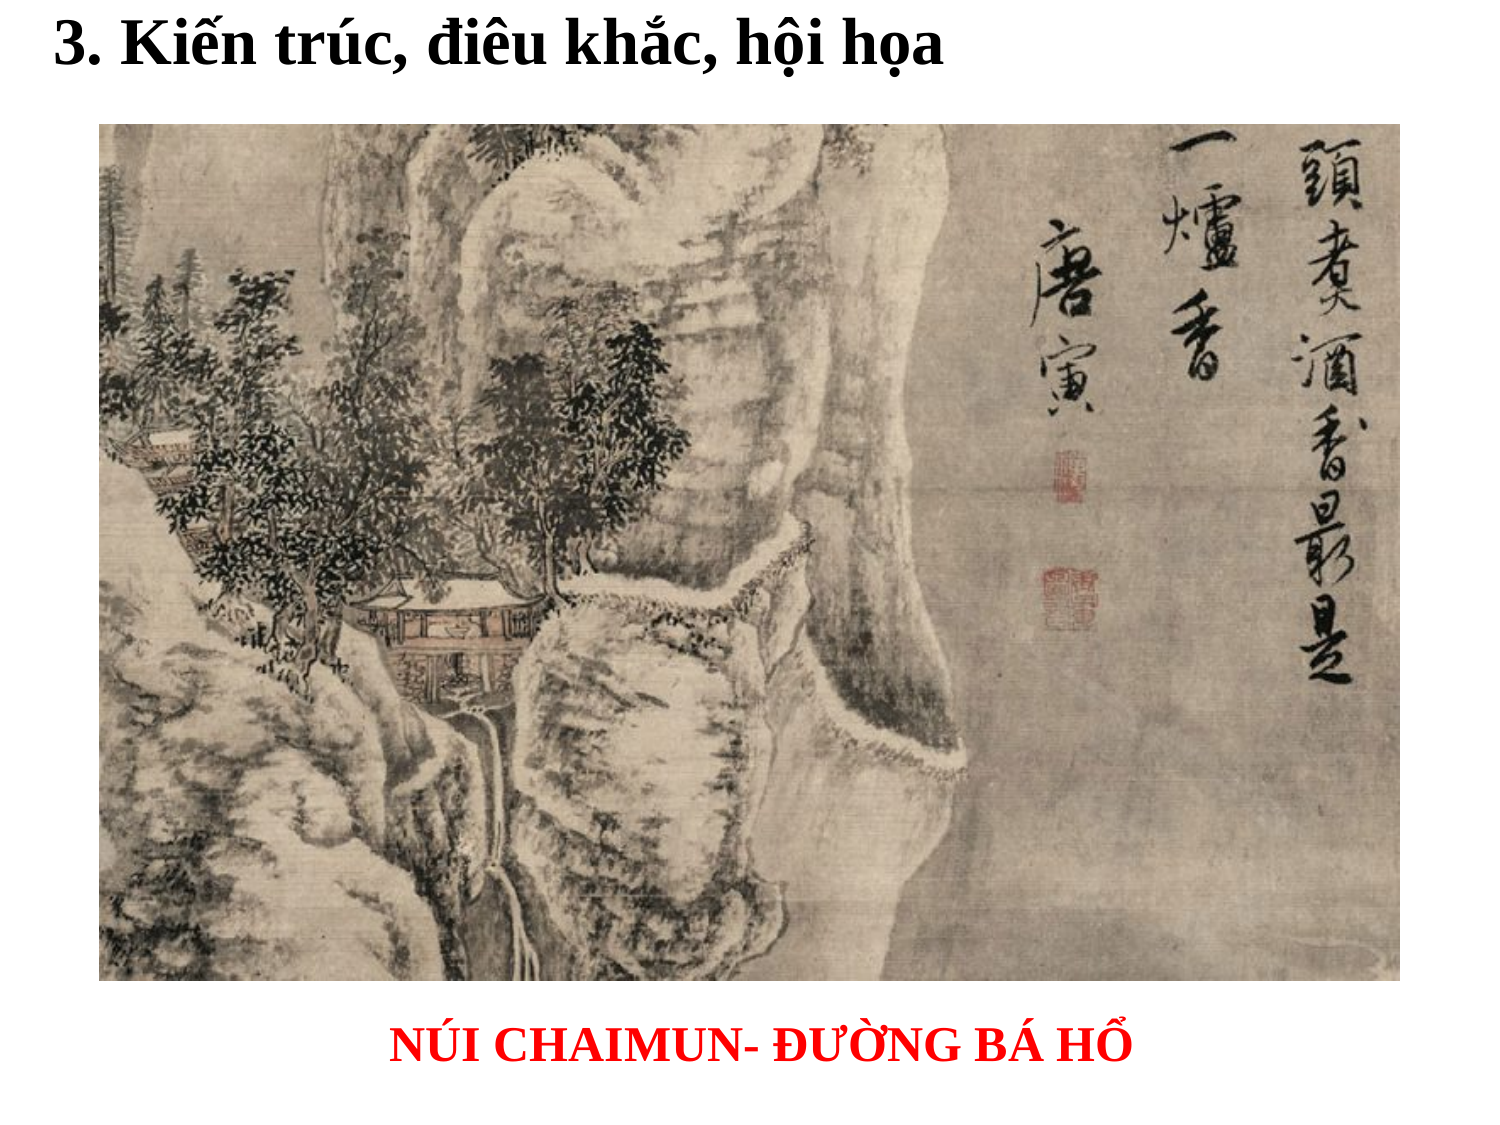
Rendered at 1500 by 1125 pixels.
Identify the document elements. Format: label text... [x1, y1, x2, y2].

text_box NÚI CHAIMUN- ĐƯỜNG BÁ HỔ [375, 1004, 1163, 1080]
picture [99, 124, 1401, 981]
title 3. Kiến trúc, điêu khắc, hội họa [0, 24, 1238, 150]
